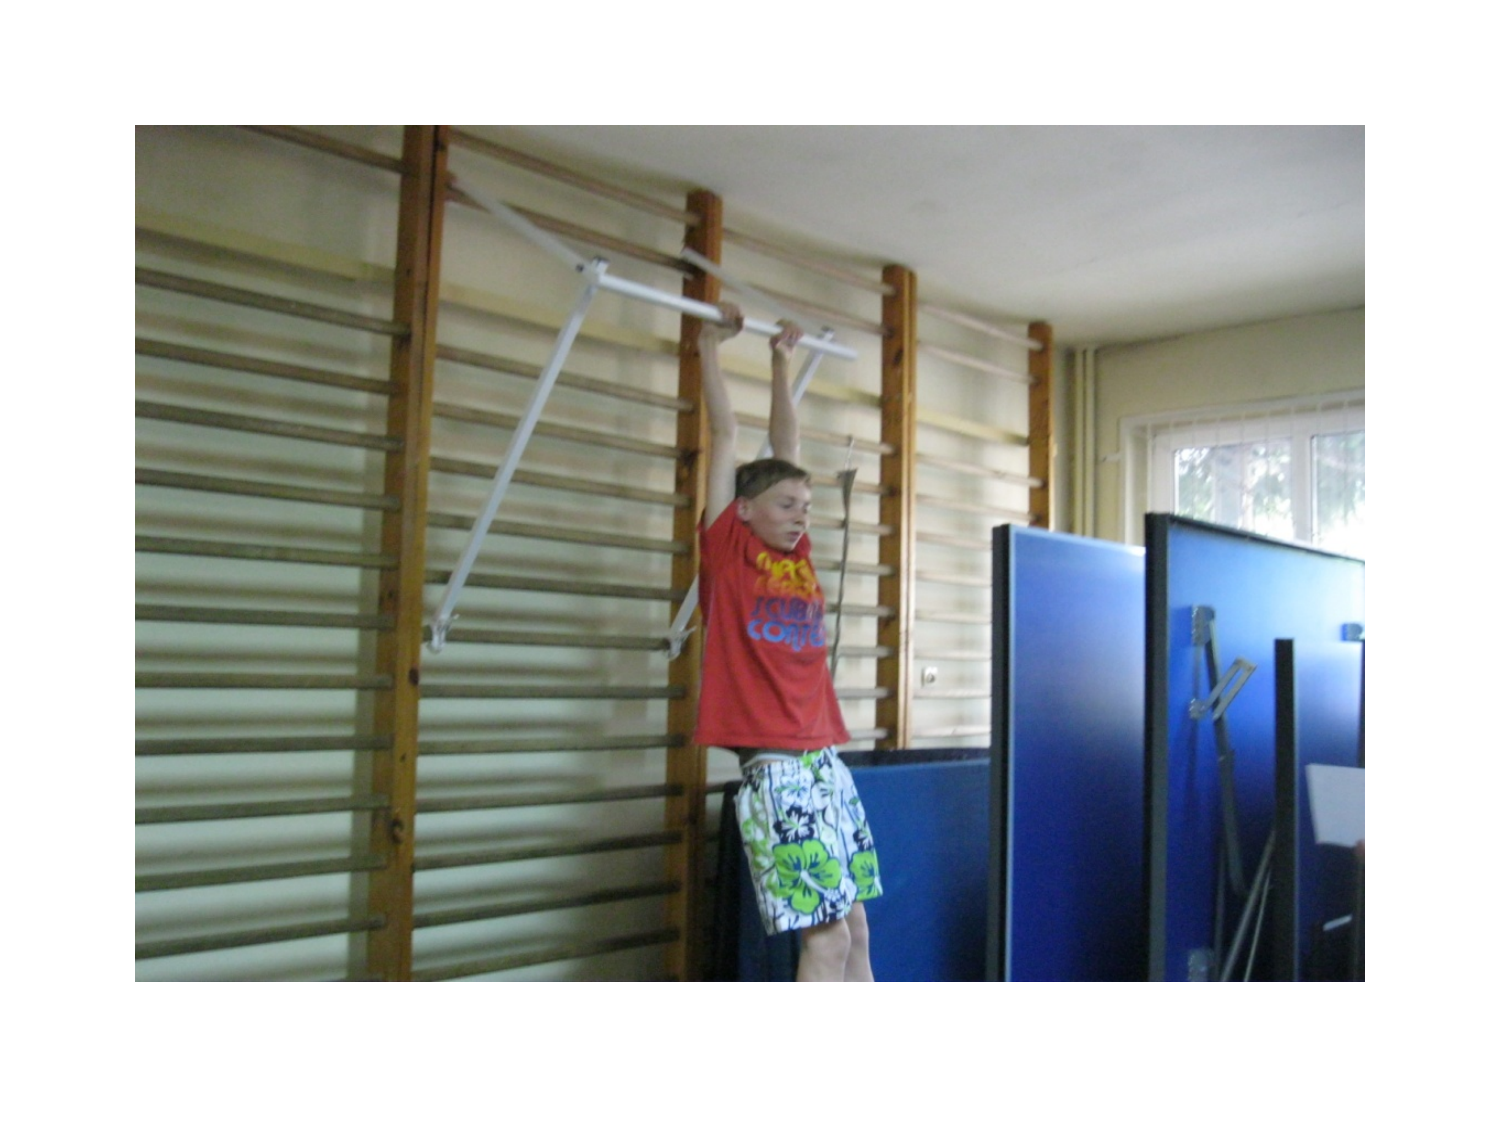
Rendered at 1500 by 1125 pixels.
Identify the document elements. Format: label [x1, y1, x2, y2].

picture [135, 124, 1365, 982]
